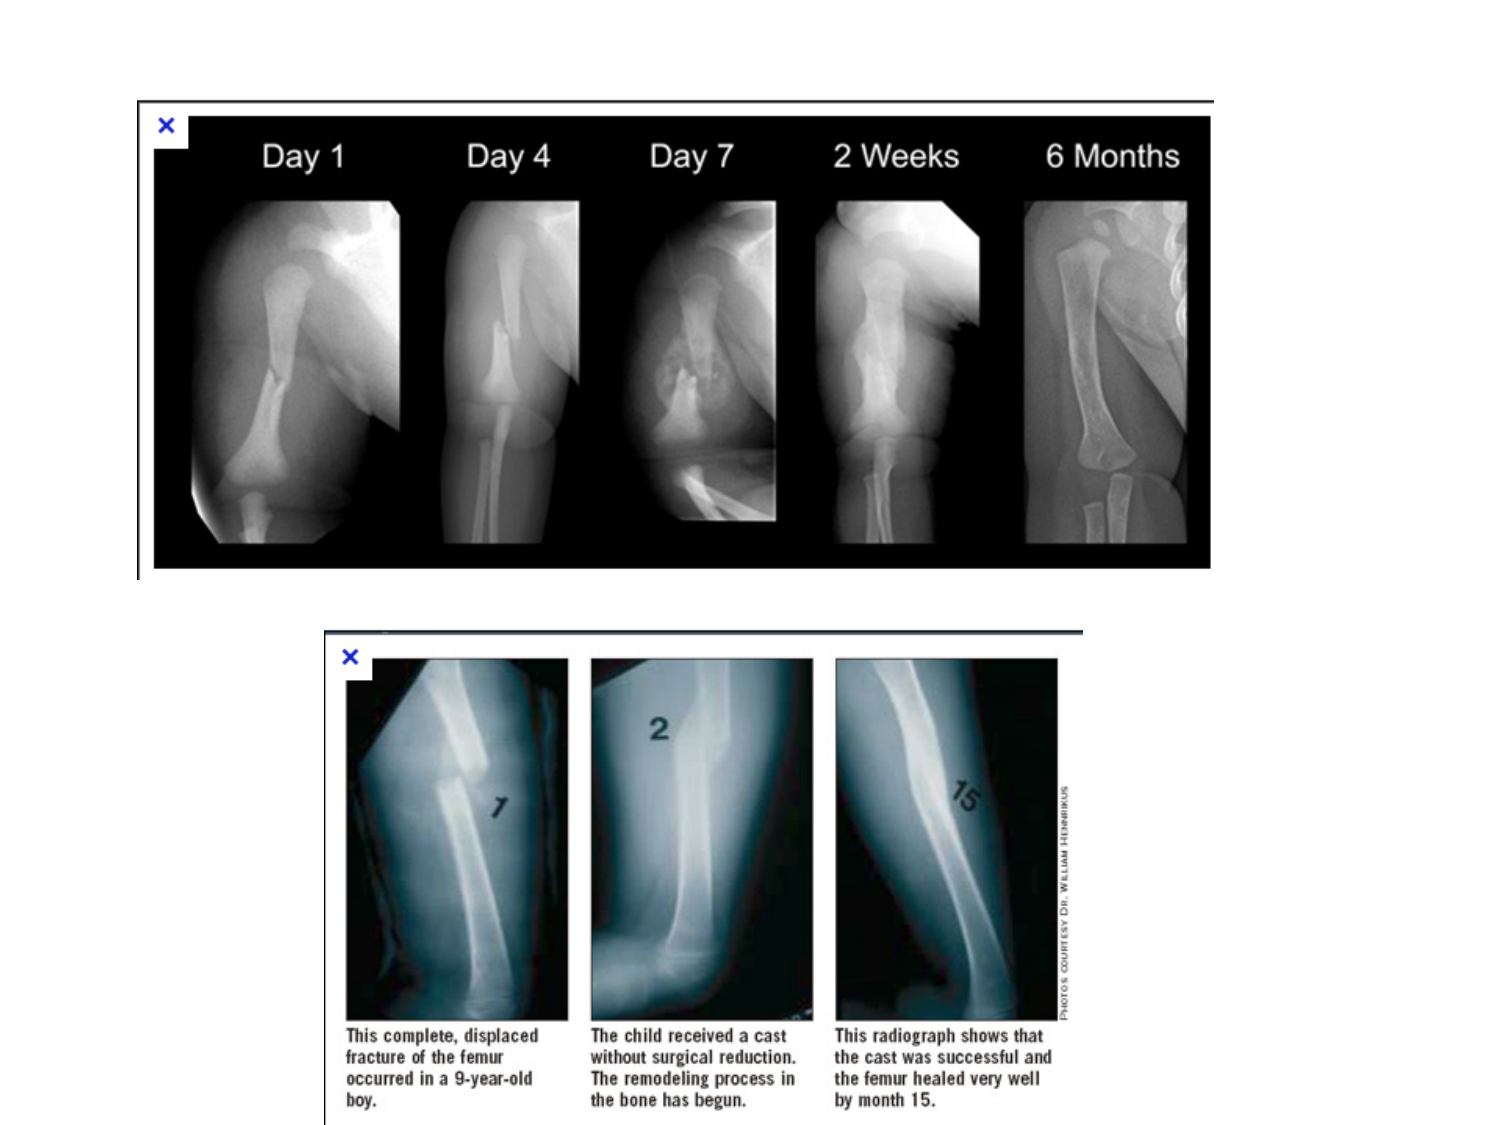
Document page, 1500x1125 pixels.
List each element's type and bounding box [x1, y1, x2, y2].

picture [137, 99, 1215, 580]
picture [324, 629, 1083, 1125]
